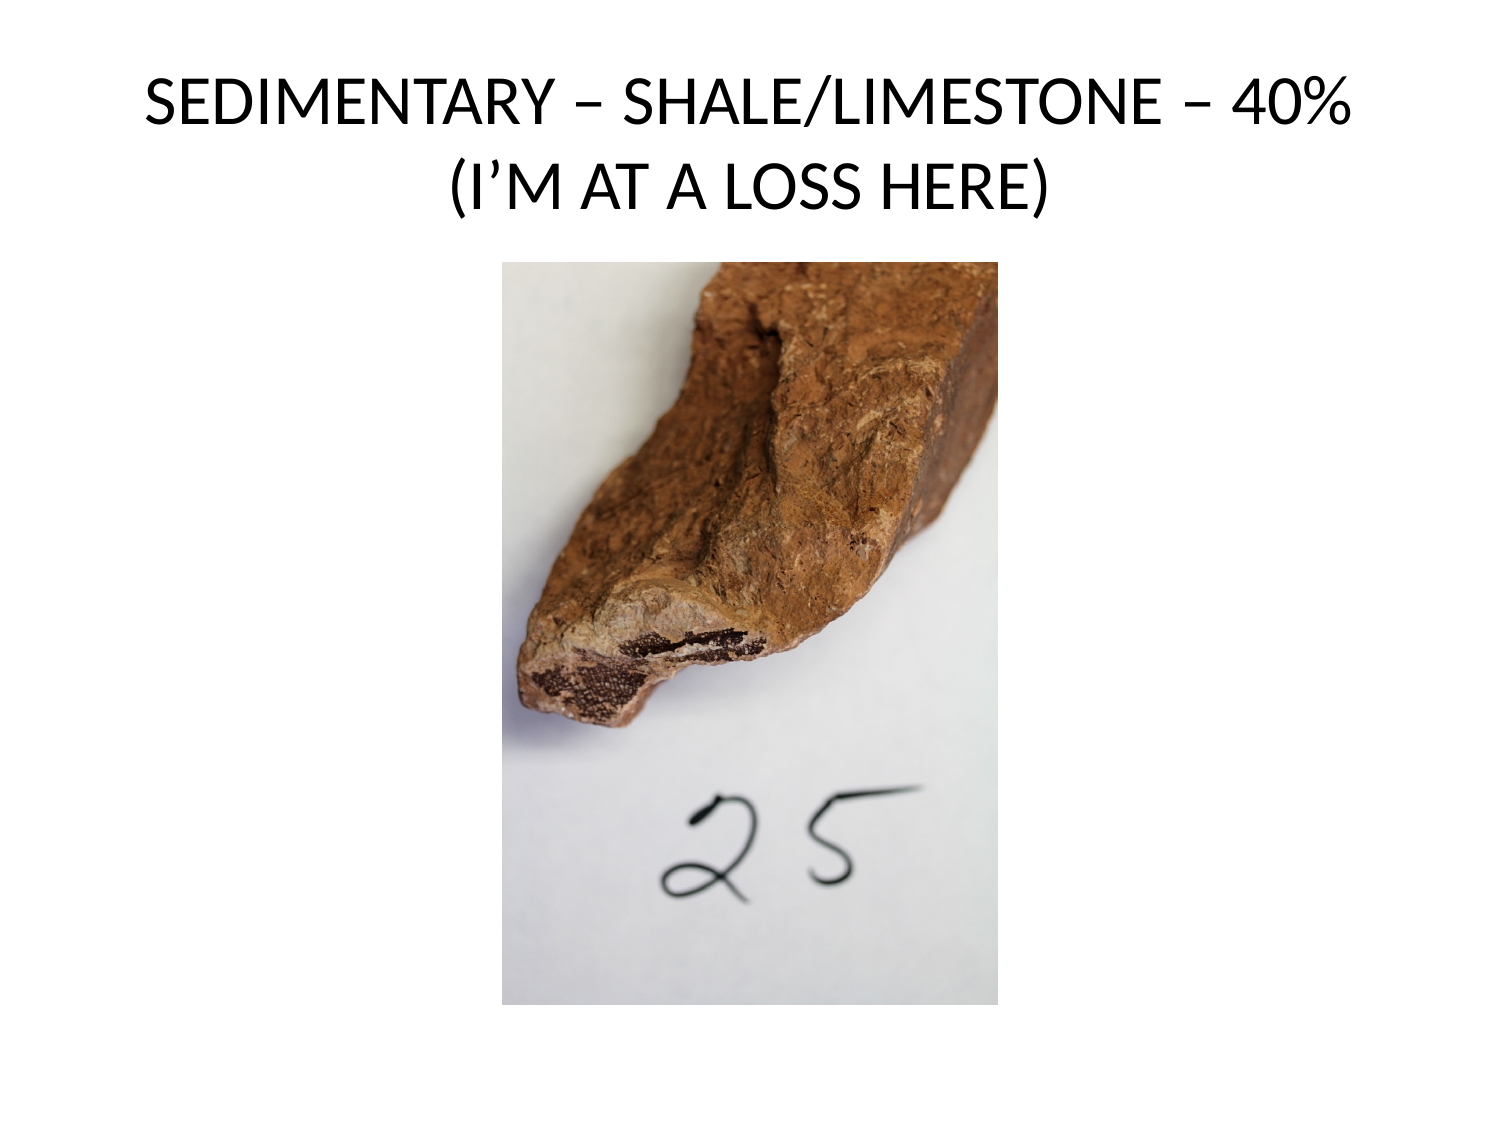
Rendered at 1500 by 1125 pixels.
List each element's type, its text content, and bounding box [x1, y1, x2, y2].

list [502, 262, 998, 1006]
title SEDIMENTARY – SHALE/LIMESTONE – 40% (I’M AT A LOSS HERE) [75, 45, 1425, 233]
